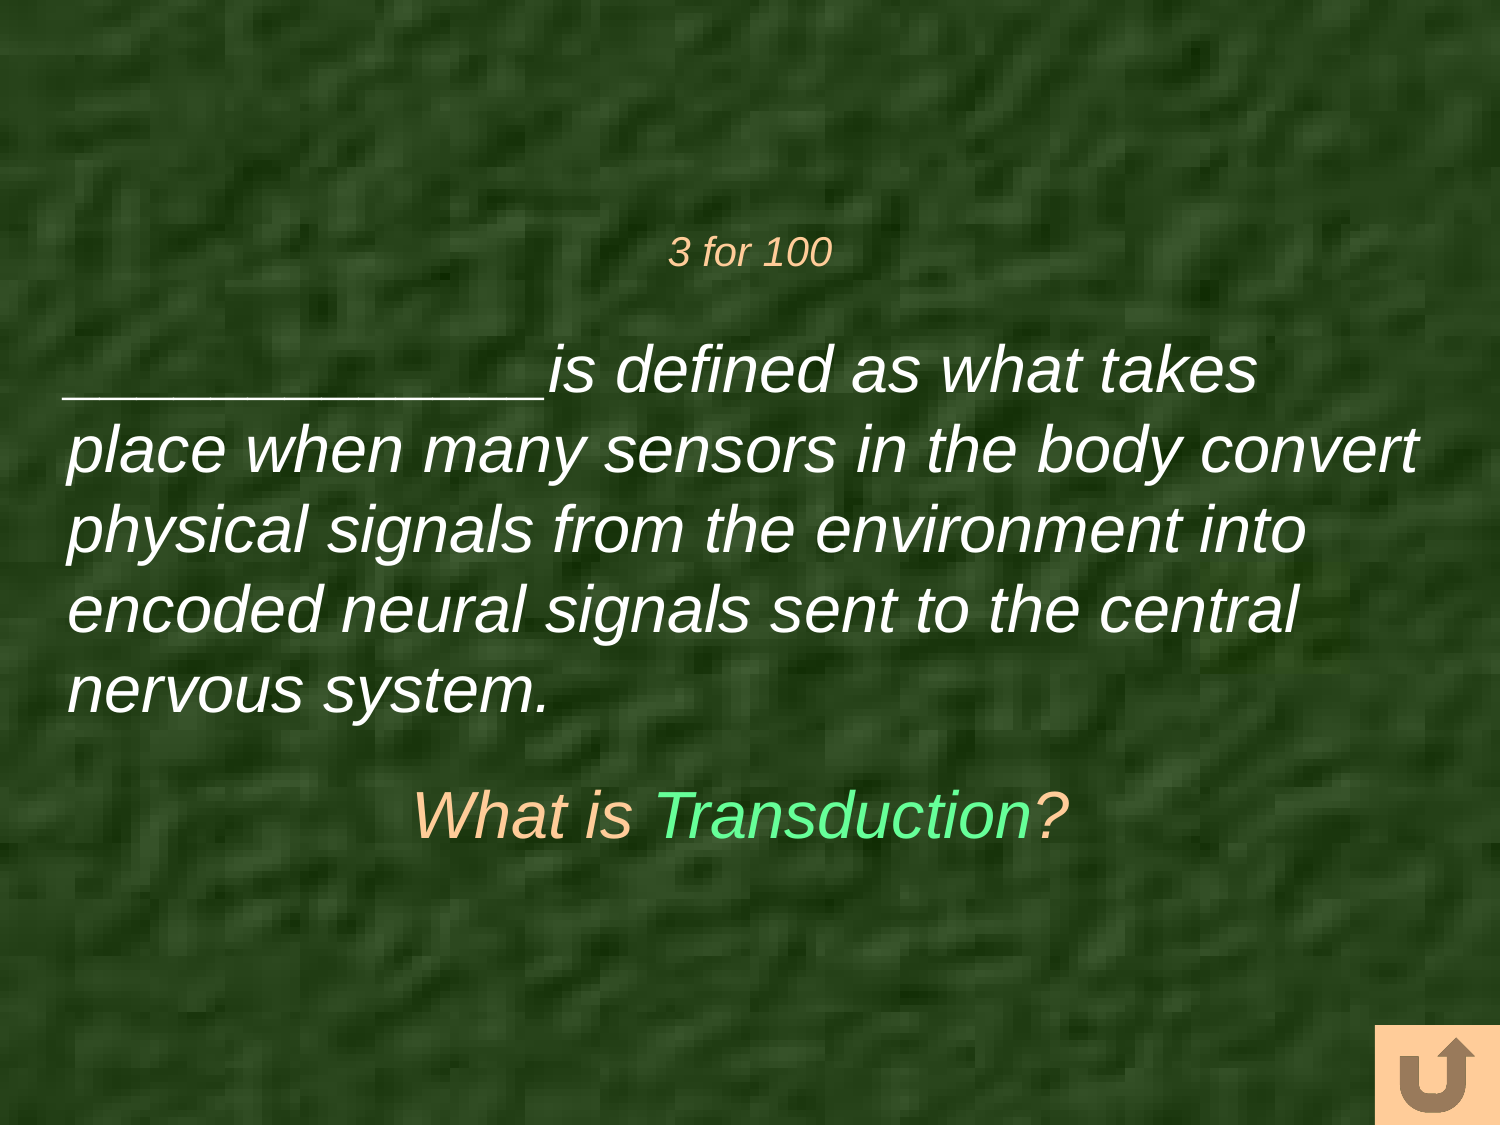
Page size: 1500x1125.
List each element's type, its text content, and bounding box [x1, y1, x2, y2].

title 3 for 100 [618, 212, 882, 288]
picture [0, 0, 1500, 1125]
text_box _____________is defined as what takes place when many sensors in the body convert physical signals from the environment into encoded neural signals sent to the central nervous system. [53, 318, 1447, 733]
text_box [1374, 1025, 1500, 1125]
text_box What is Transduction? [318, 764, 1182, 860]
